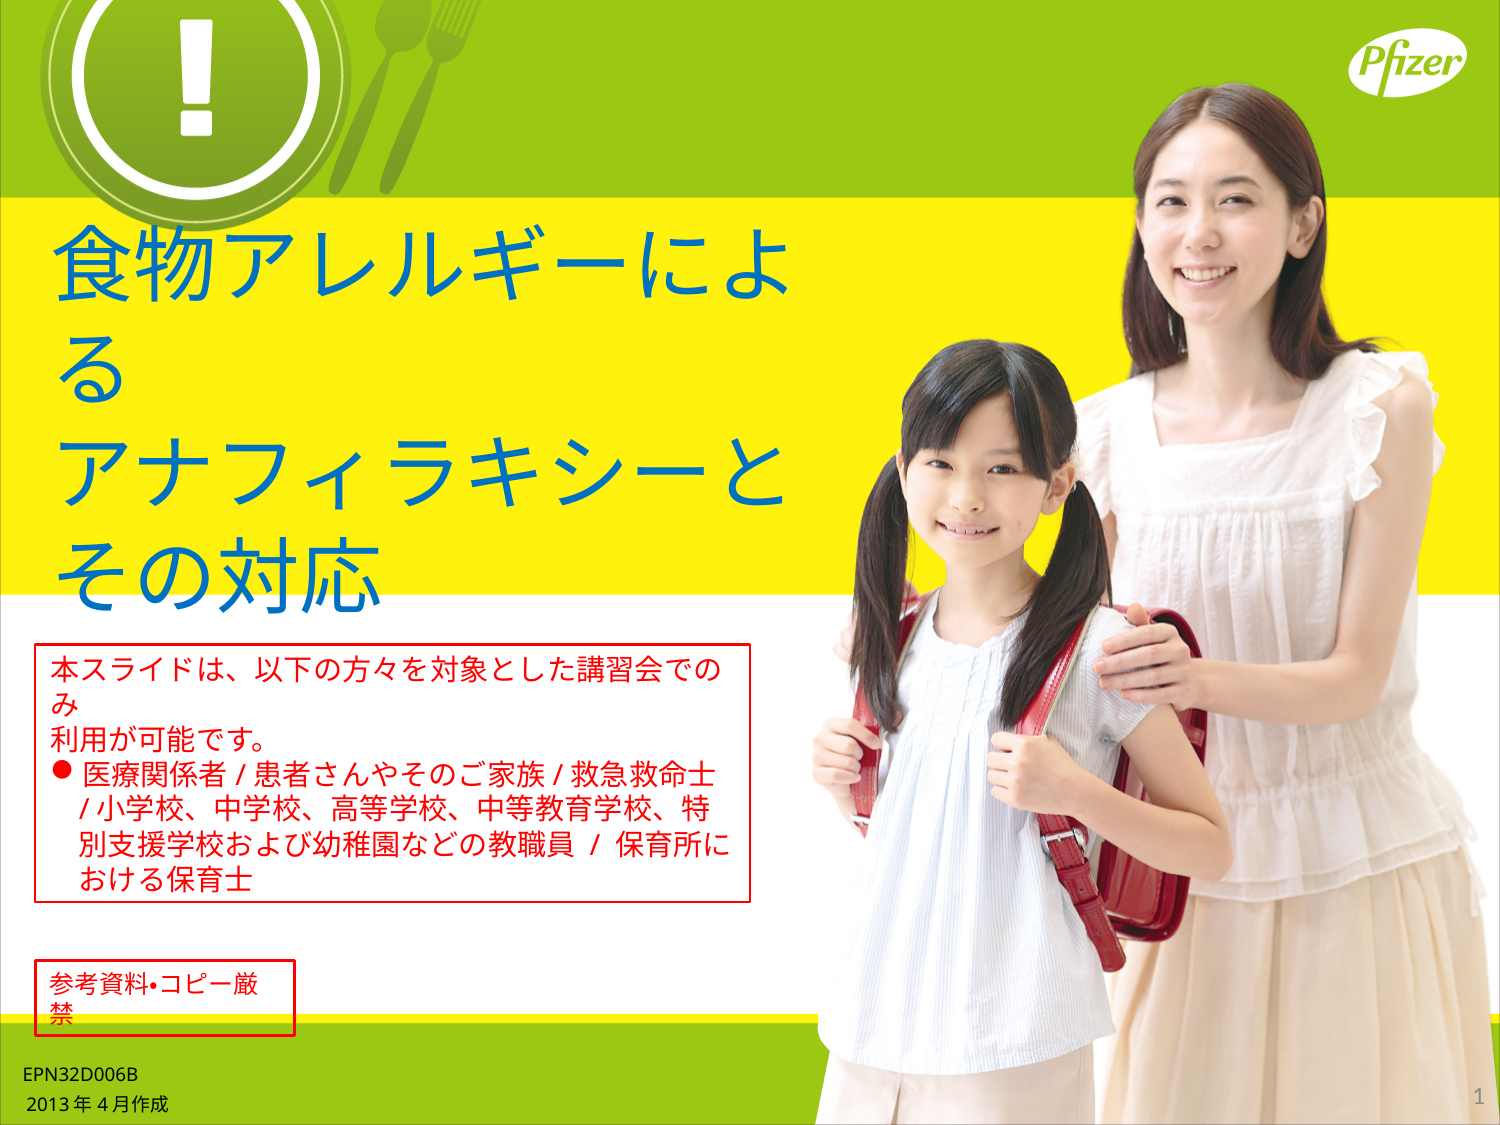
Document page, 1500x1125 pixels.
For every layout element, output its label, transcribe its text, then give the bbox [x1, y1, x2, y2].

text_box EPN32D006B [7, 1055, 153, 1093]
picture [0, 0, 1500, 1125]
title 食物アレルギーによる アナフィラキシーと その対応 [35, 269, 832, 563]
text_box 参考資料・コピー厳禁 [35, 960, 295, 1036]
text_box 本スライドは、以下の方々を対象とした講習会でのみ 利用が可能です。 医療関係者/患者さんやそのご家族/救急救命士 /小学校、中学校、高等学校、中等教育学校、特別支援学校および幼稚園などの教職員 / 保育所における保育士 [35, 644, 750, 903]
slide_number 1 [1149, 1065, 1500, 1125]
text_box 2013年4月作成 [11, 1084, 200, 1122]
